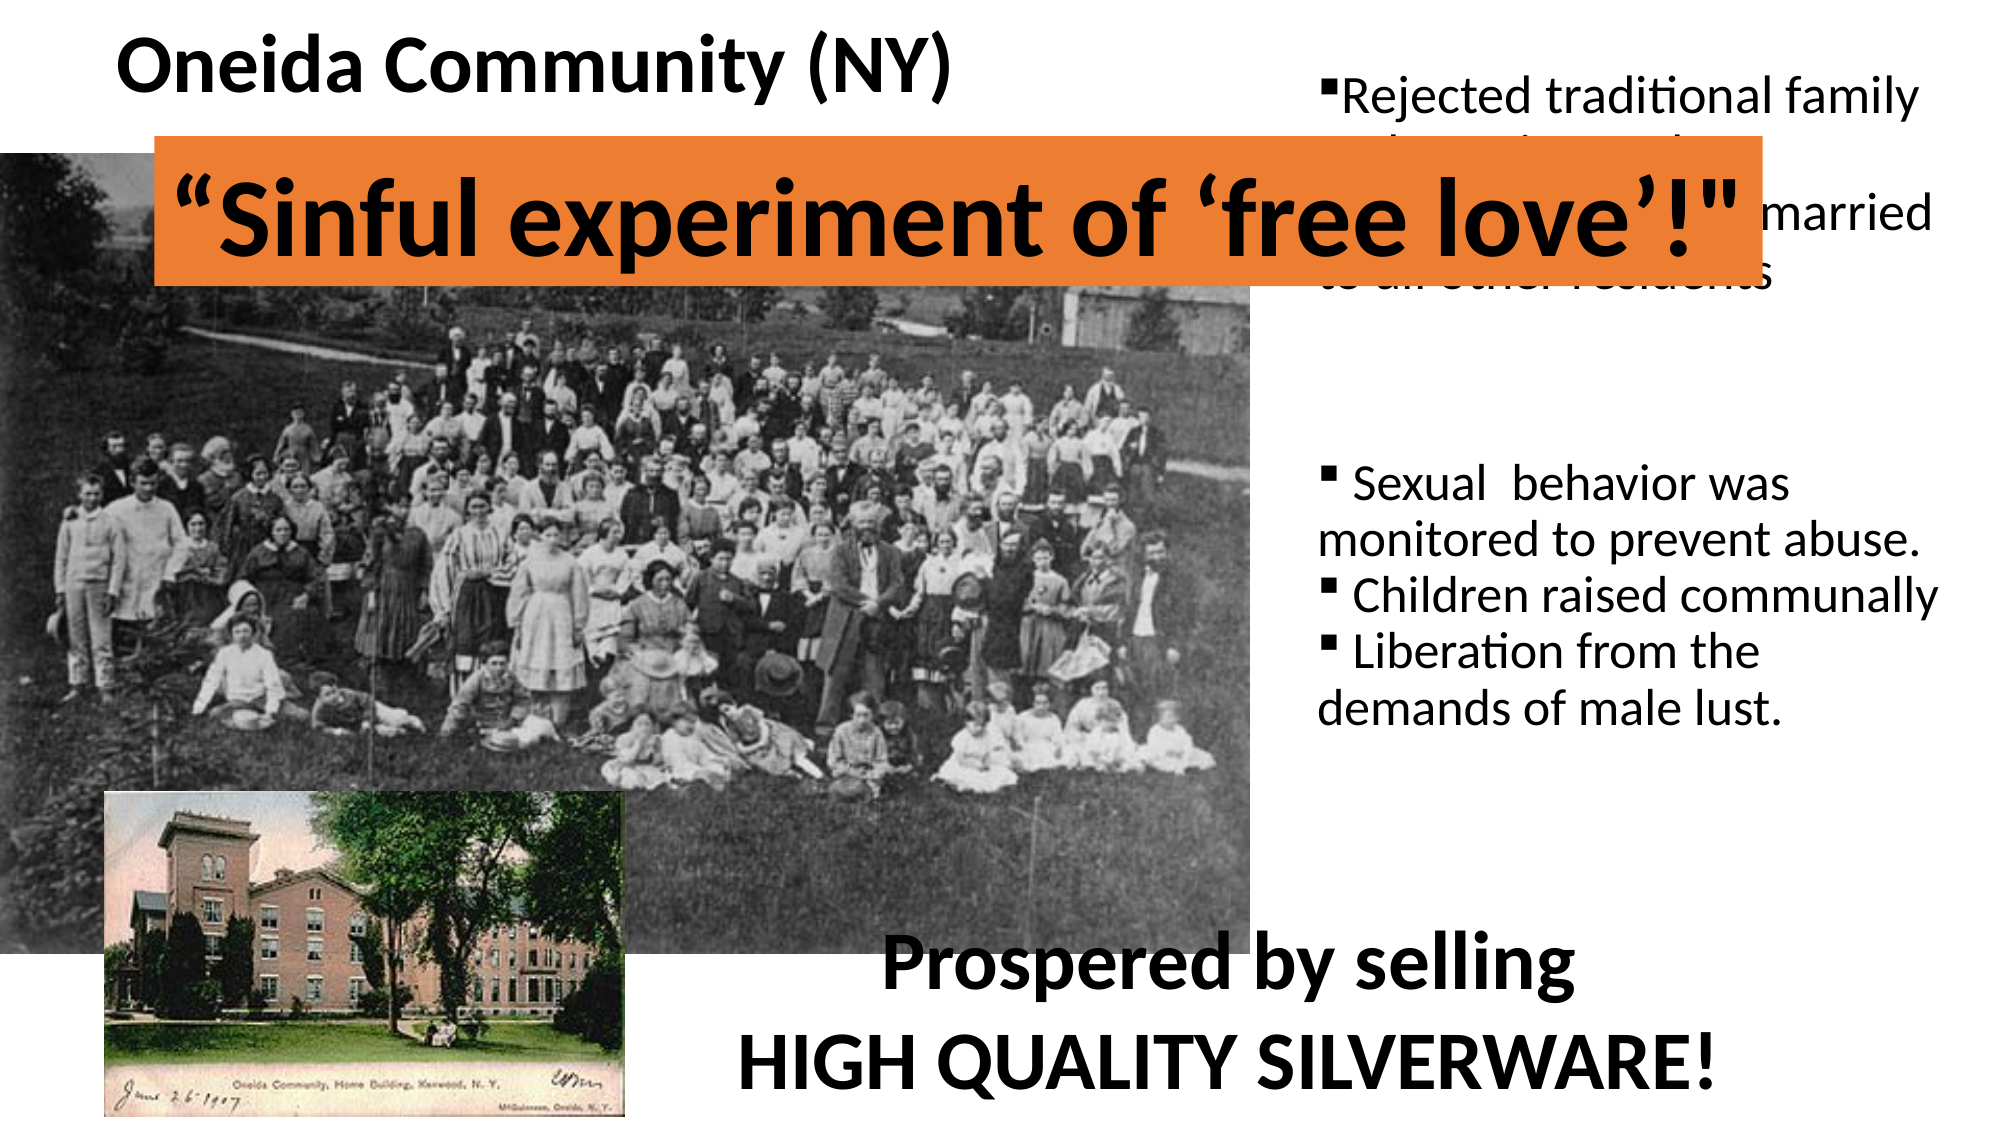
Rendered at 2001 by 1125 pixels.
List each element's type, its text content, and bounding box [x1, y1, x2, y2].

text_box “Sinful experiment of ‘free love’!" [154, 136, 1763, 287]
picture [0, 153, 1250, 1117]
text_box Sexual behavior was monitored to prevent abuse. Children raised communally Liberation from the demands of male lust. [1302, 447, 1976, 744]
text_box Rejected traditional family and marriage values All residents were married to all other residents [1302, 59, 2000, 309]
text_box Oneida Community (NY) [101, 1, 971, 117]
text_box Prospered by selling HIGH QUALITY SILVERWARE! [722, 898, 1735, 1114]
